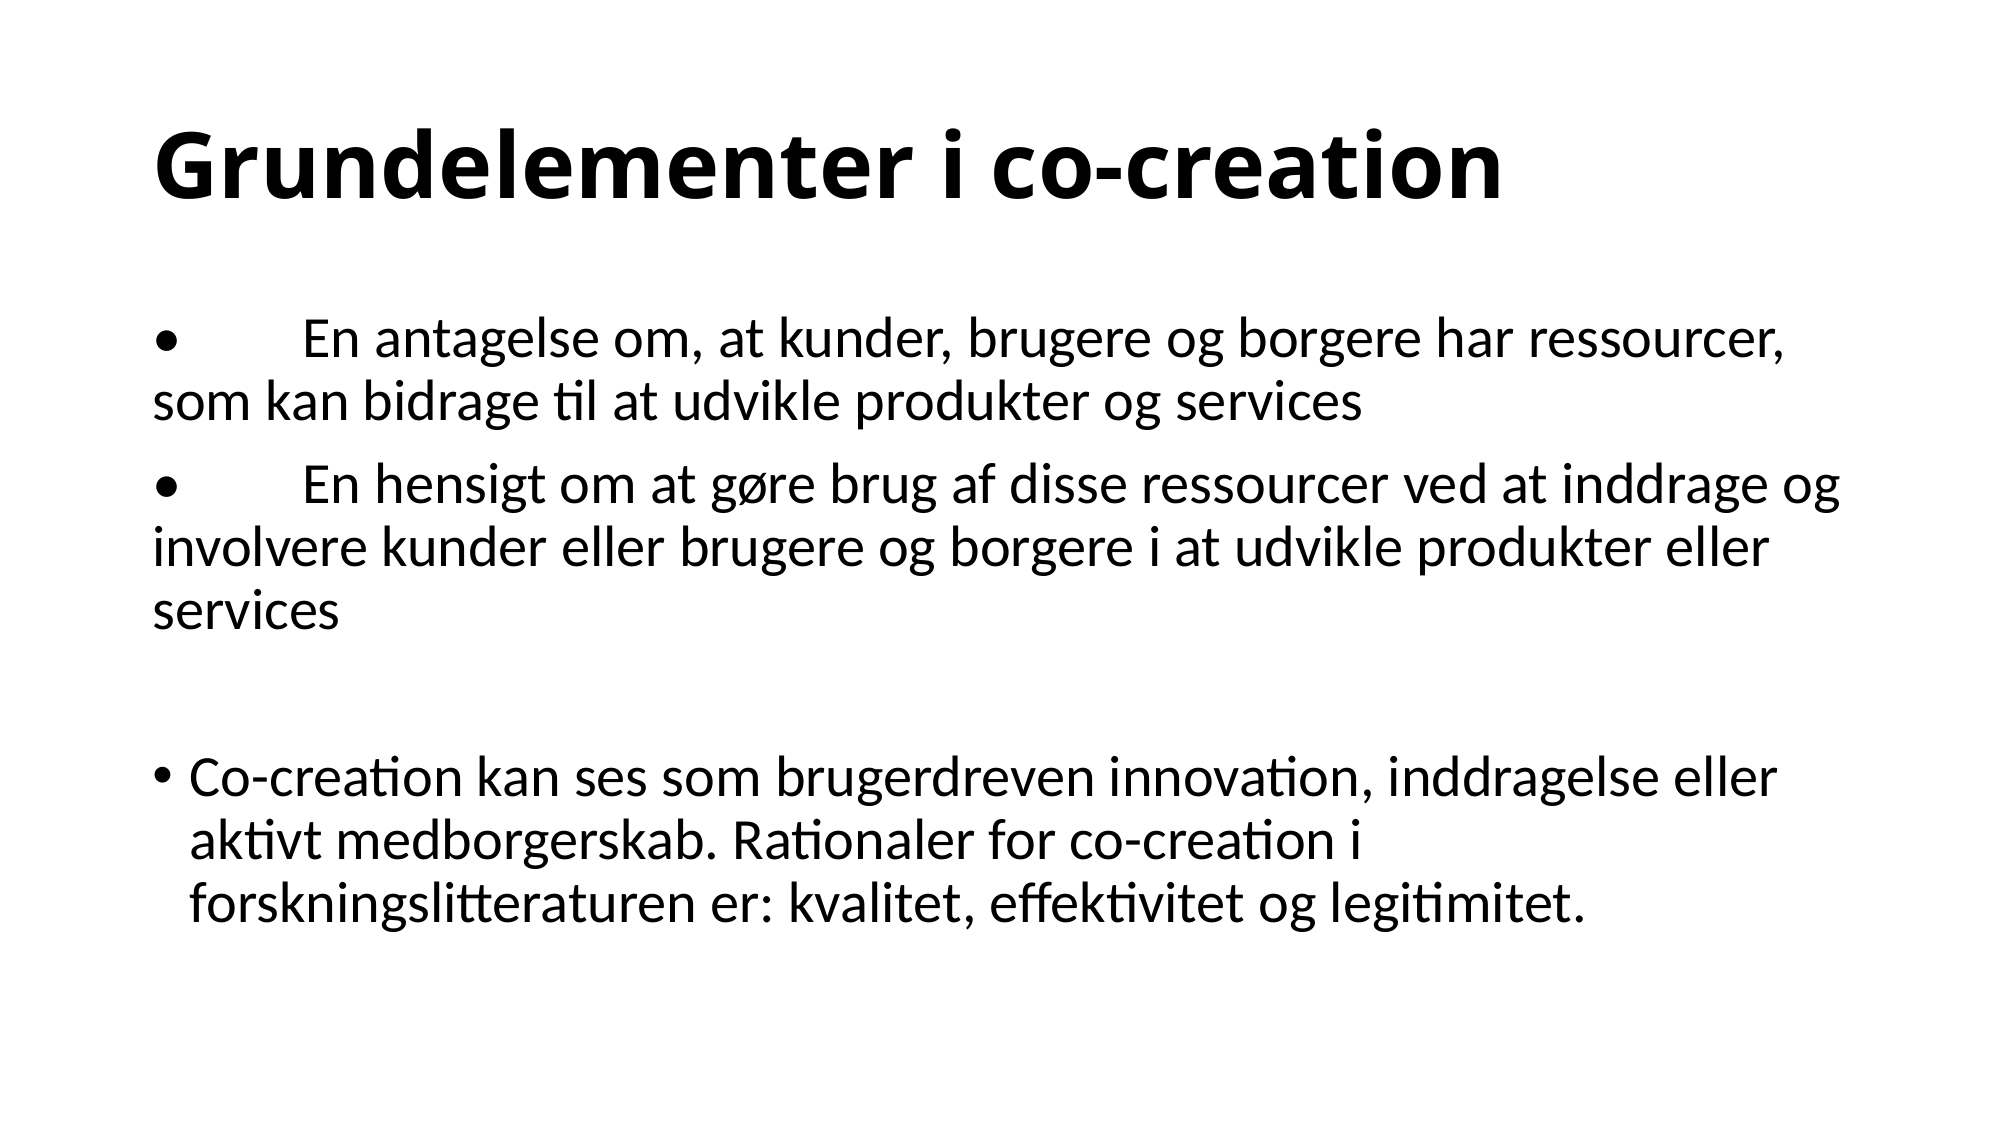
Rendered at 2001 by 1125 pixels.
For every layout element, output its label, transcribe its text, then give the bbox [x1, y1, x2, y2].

list • En antagelse om, at kunder, brugere og borgere har ressourcer, som kan bidrage til at udvikle produkter og services • En hensigt om at gøre brug af disse ressourcer ved at inddrage og involvere kunder eller brugere og borgere i at udvikle produkter eller services Co-creation kan ses som brugerdreven innovation, inddragelse eller aktivt medborgerskab. Rationaler for co-creation i forskningslitteraturen er: kvalitet, effektivitet og legitimitet. [137, 299, 1863, 1014]
title Grundelementer i co-creation [137, 59, 1863, 278]
